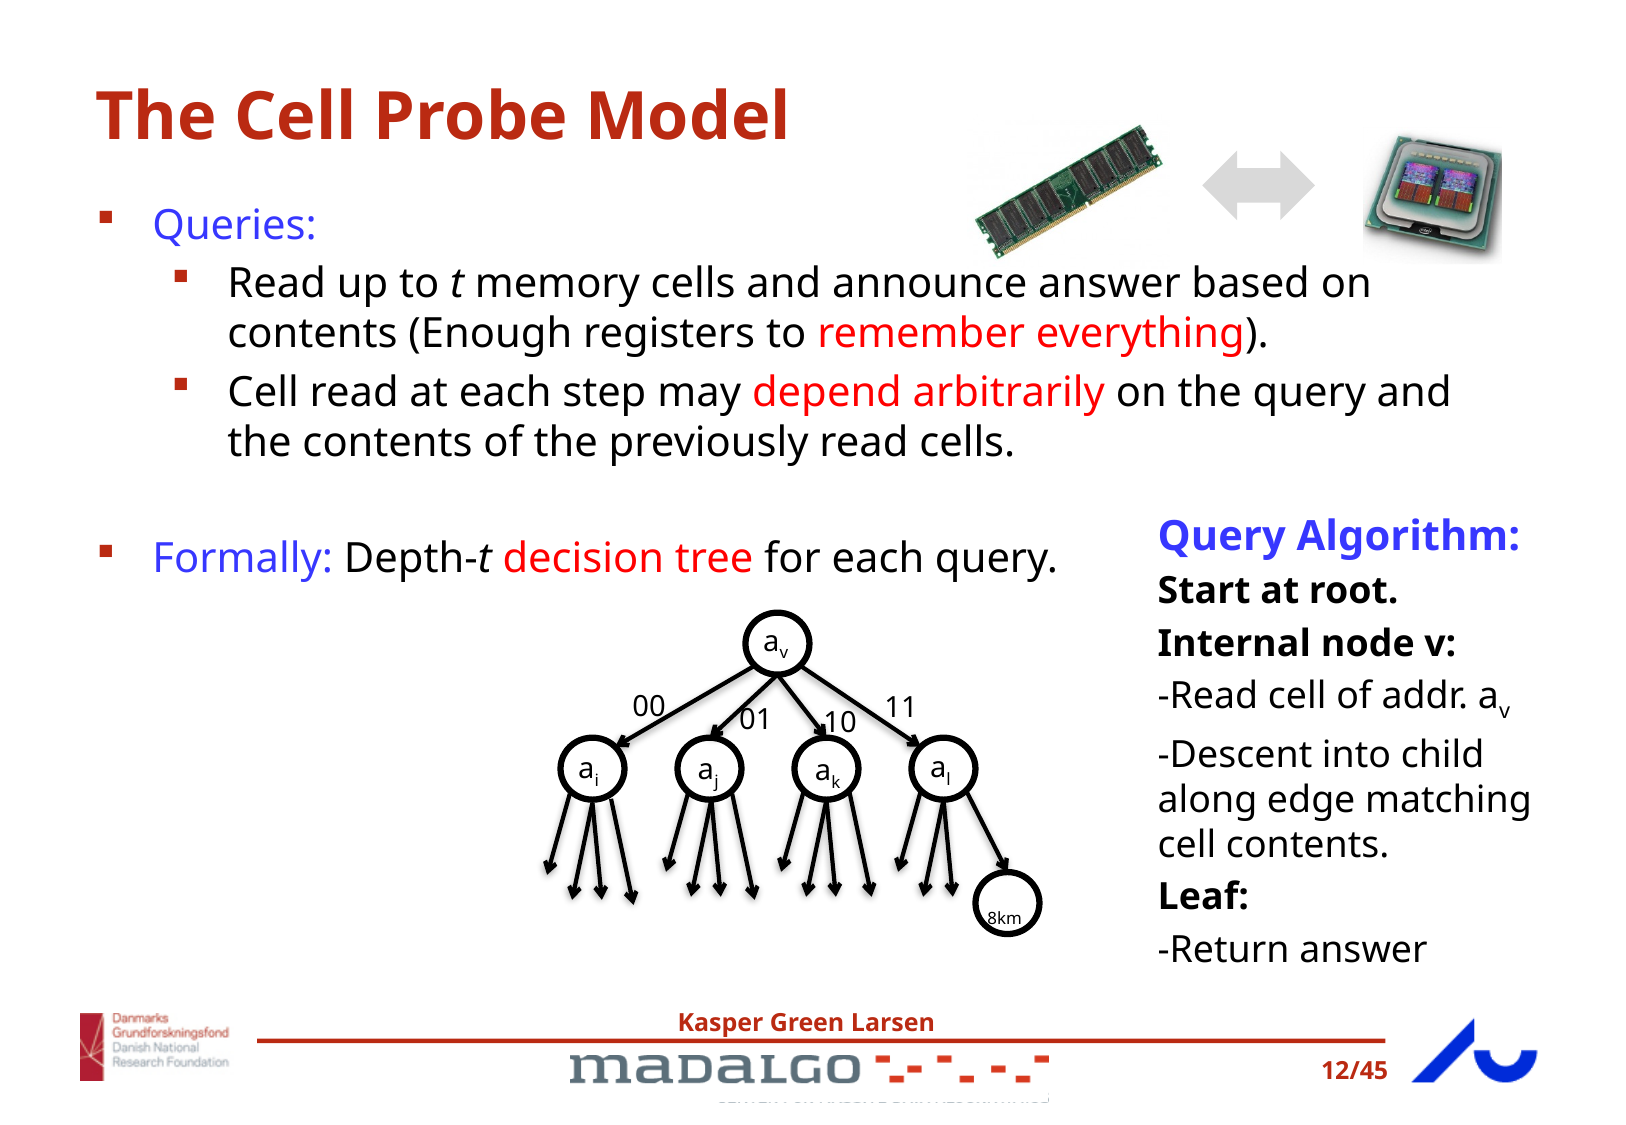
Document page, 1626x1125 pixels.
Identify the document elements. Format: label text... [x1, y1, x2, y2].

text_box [546, 793, 568, 875]
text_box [965, 790, 1008, 873]
picture [1363, 127, 1502, 266]
table_cell [634, 798, 761, 907]
picture [570, 1055, 1049, 1104]
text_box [610, 798, 634, 906]
text_box Queries: Read up to t memory cells and announce answer based on contents (Enough registers to remember everything). Cell read at each step may depend arbitrarily on the query and the contents of the previously read cells. Formally: Depth-t decision tree for each query. [81, 190, 1533, 971]
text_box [665, 802, 685, 872]
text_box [805, 802, 821, 897]
text_box [1009, 872, 1030, 881]
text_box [592, 802, 603, 901]
picture [967, 114, 1171, 270]
table_cell [575, 798, 608, 878]
picture [1411, 1014, 1539, 1089]
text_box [826, 802, 837, 897]
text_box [690, 802, 706, 897]
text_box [731, 793, 755, 901]
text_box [922, 802, 938, 897]
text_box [711, 802, 722, 897]
picture [80, 1013, 234, 1081]
title The Cell Probe Model [79, 54, 1543, 171]
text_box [563, 614, 988, 795]
table_cell [756, 798, 878, 904]
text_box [571, 802, 589, 901]
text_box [897, 802, 917, 872]
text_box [943, 802, 954, 897]
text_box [780, 802, 800, 872]
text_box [617, 679, 942, 747]
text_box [848, 790, 872, 897]
text_box Query Algorithm: Start at root. Internal node v: -Read cell of addr. av -Descent into child along edge matching cell contents. Leaf: -Return answer [1142, 501, 1605, 978]
text_box 8km [972, 881, 1061, 936]
text_box [1202, 150, 1315, 221]
